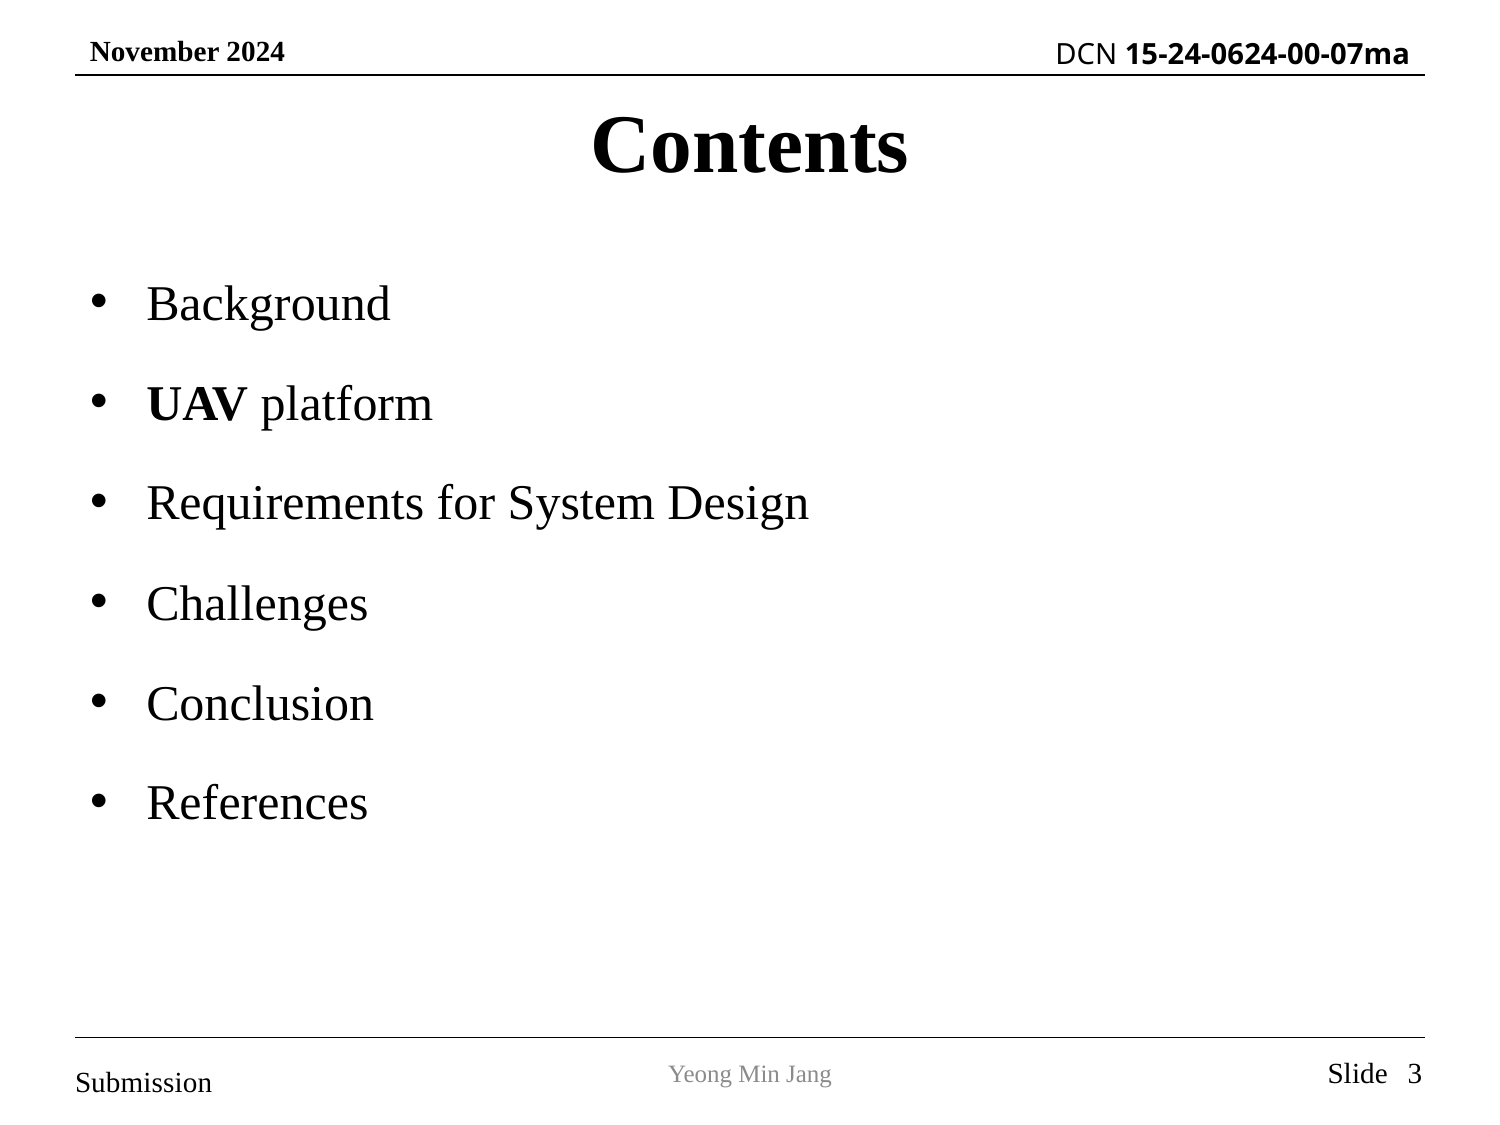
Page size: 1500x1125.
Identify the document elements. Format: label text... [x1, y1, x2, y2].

list Background UAV platform Requirements for System Design Challenges Conclusion References [75, 232, 1425, 1040]
title Contents [75, 45, 1425, 232]
